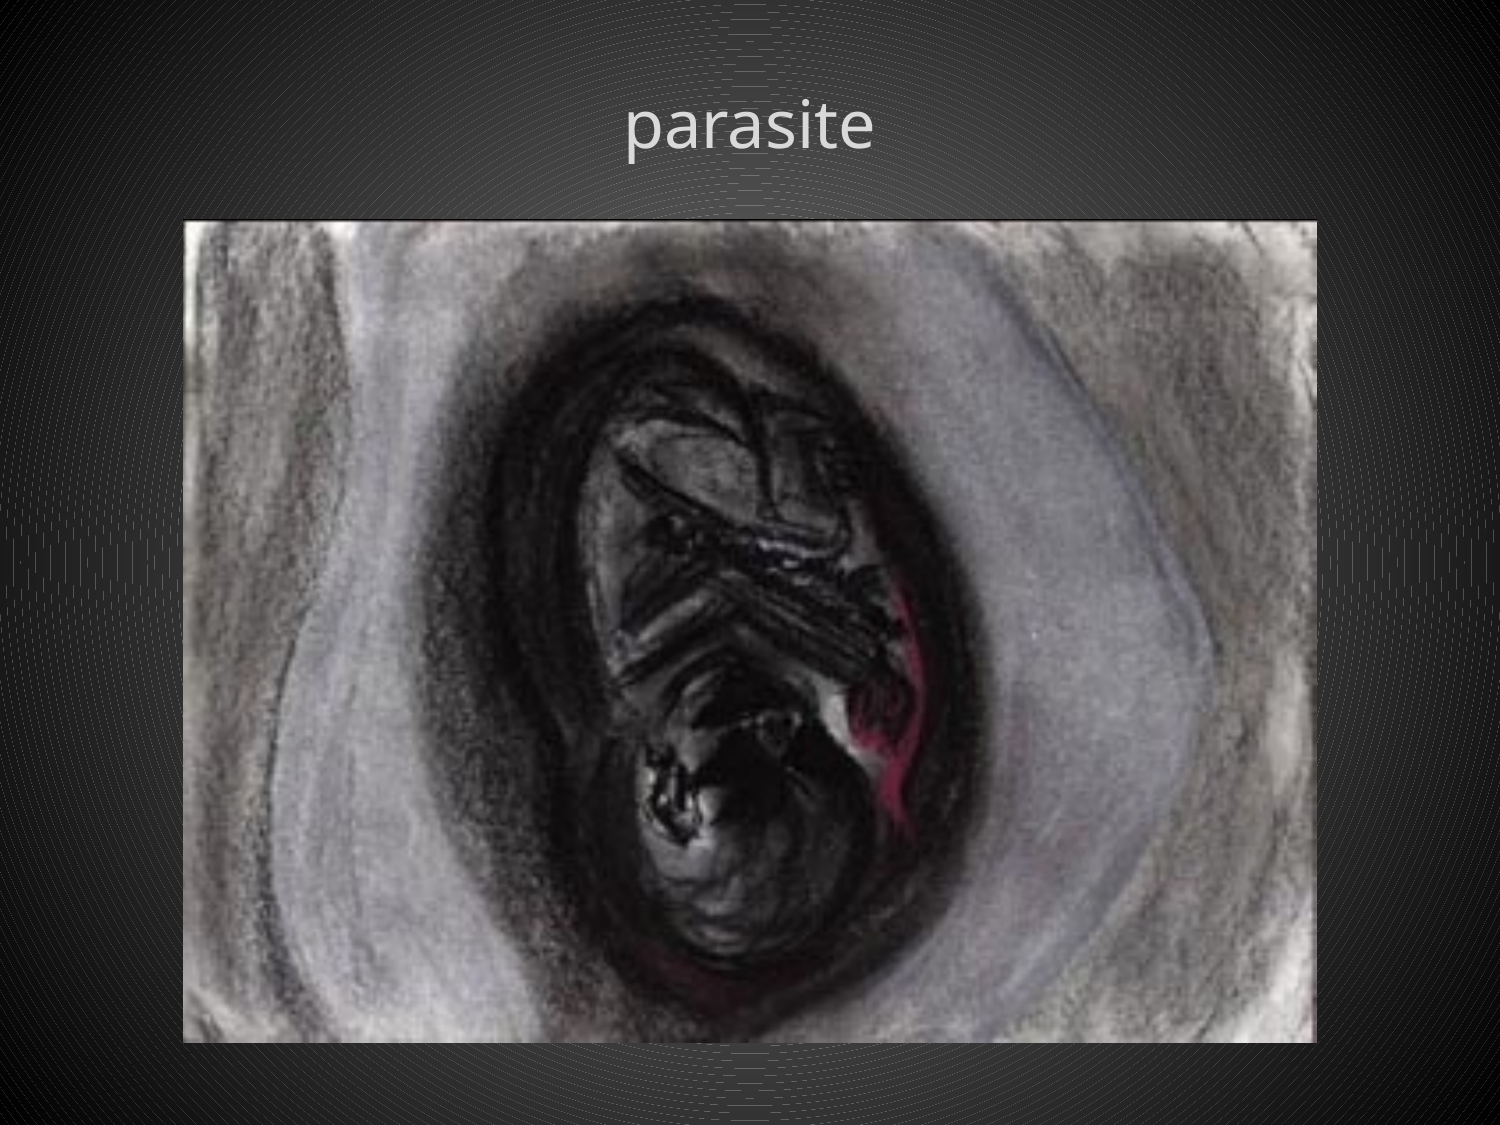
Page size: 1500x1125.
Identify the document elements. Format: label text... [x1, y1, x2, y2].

title parasite [75, 23, 1425, 220]
picture [182, 219, 1318, 1044]
